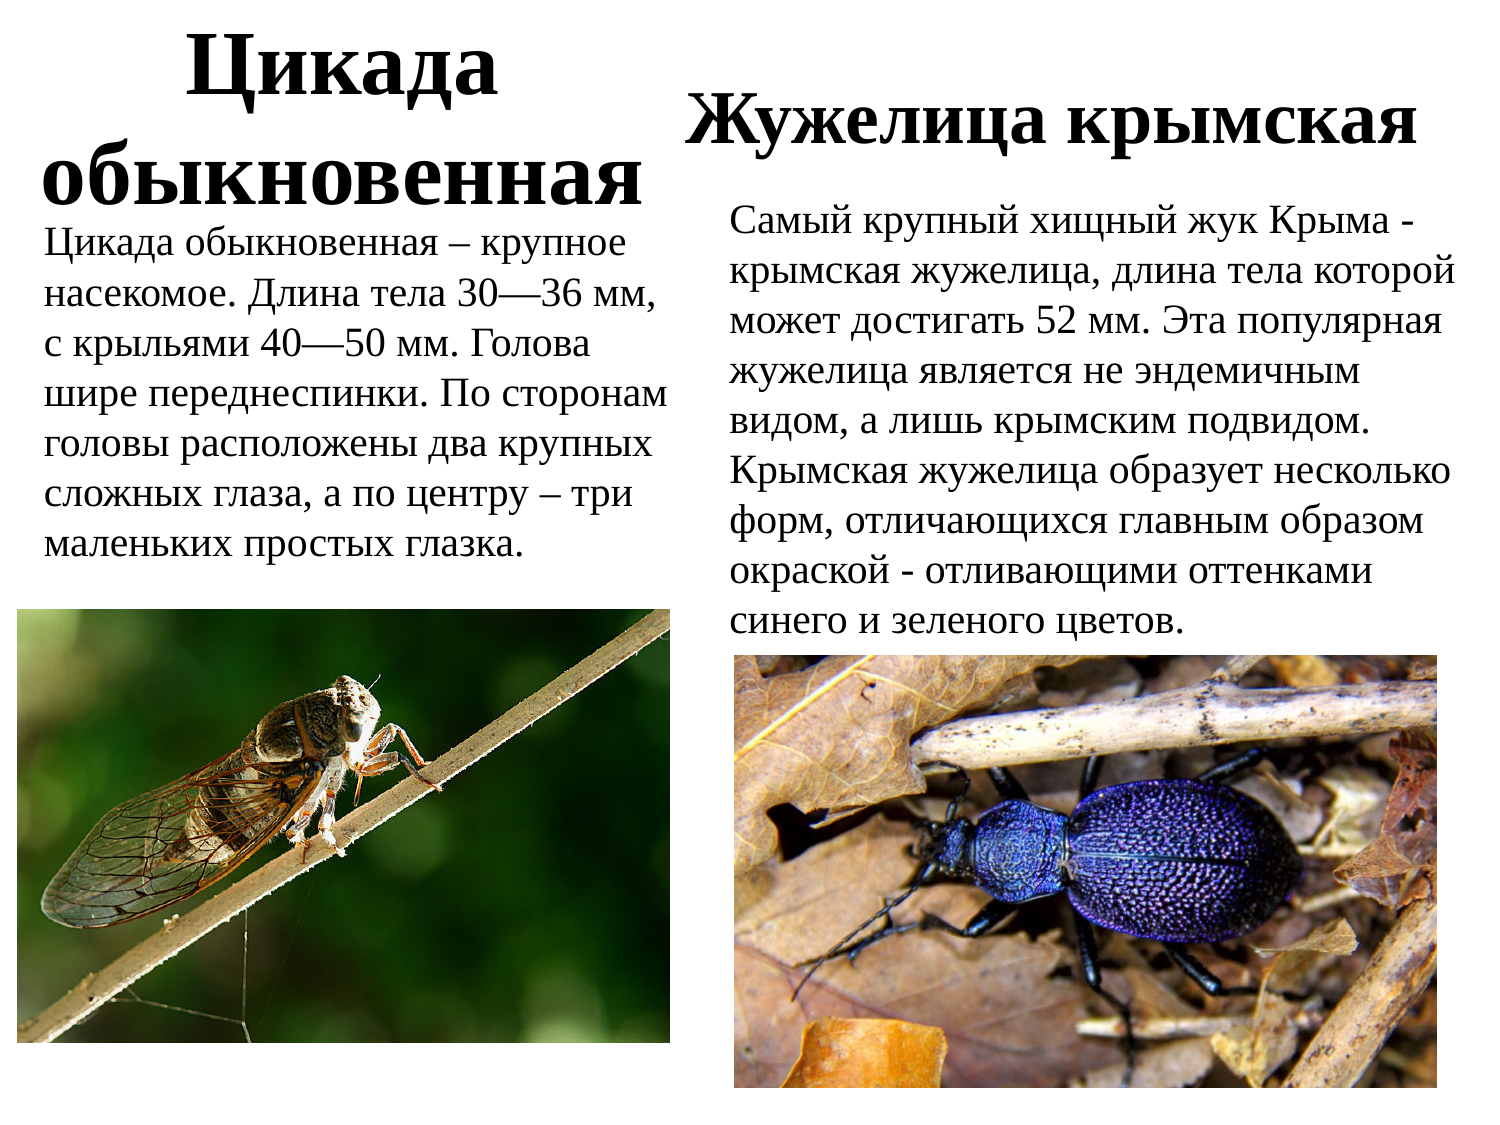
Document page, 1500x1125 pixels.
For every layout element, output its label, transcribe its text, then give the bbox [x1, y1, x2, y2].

list Цикада обыкновенная – крупное насекомое. Длина тела 30—36 мм, с крыльями 40—50 мм. Голова шире переднеспинки. По сторонам головы расположены два крупных сложных глаза, а по центру – три маленьких простых глазка. [29, 206, 692, 950]
picture [17, 609, 670, 1043]
text_box Самый крупный хищный жук Крыма - крымская жужелица, длина тела которой может достигать 52 мм. Эта популярная жужелица является не эндемичным видом, а лишь крымским подвидом. Крымская жужелица образует несколько форм, отличающихся главным образом окраской - отливающими оттенками синего и зеленого цветов. [714, 184, 1485, 650]
picture [734, 655, 1438, 1089]
title Цикада обыкновенная [17, 19, 667, 207]
text_box Жужелица крымская [667, 19, 1437, 207]
